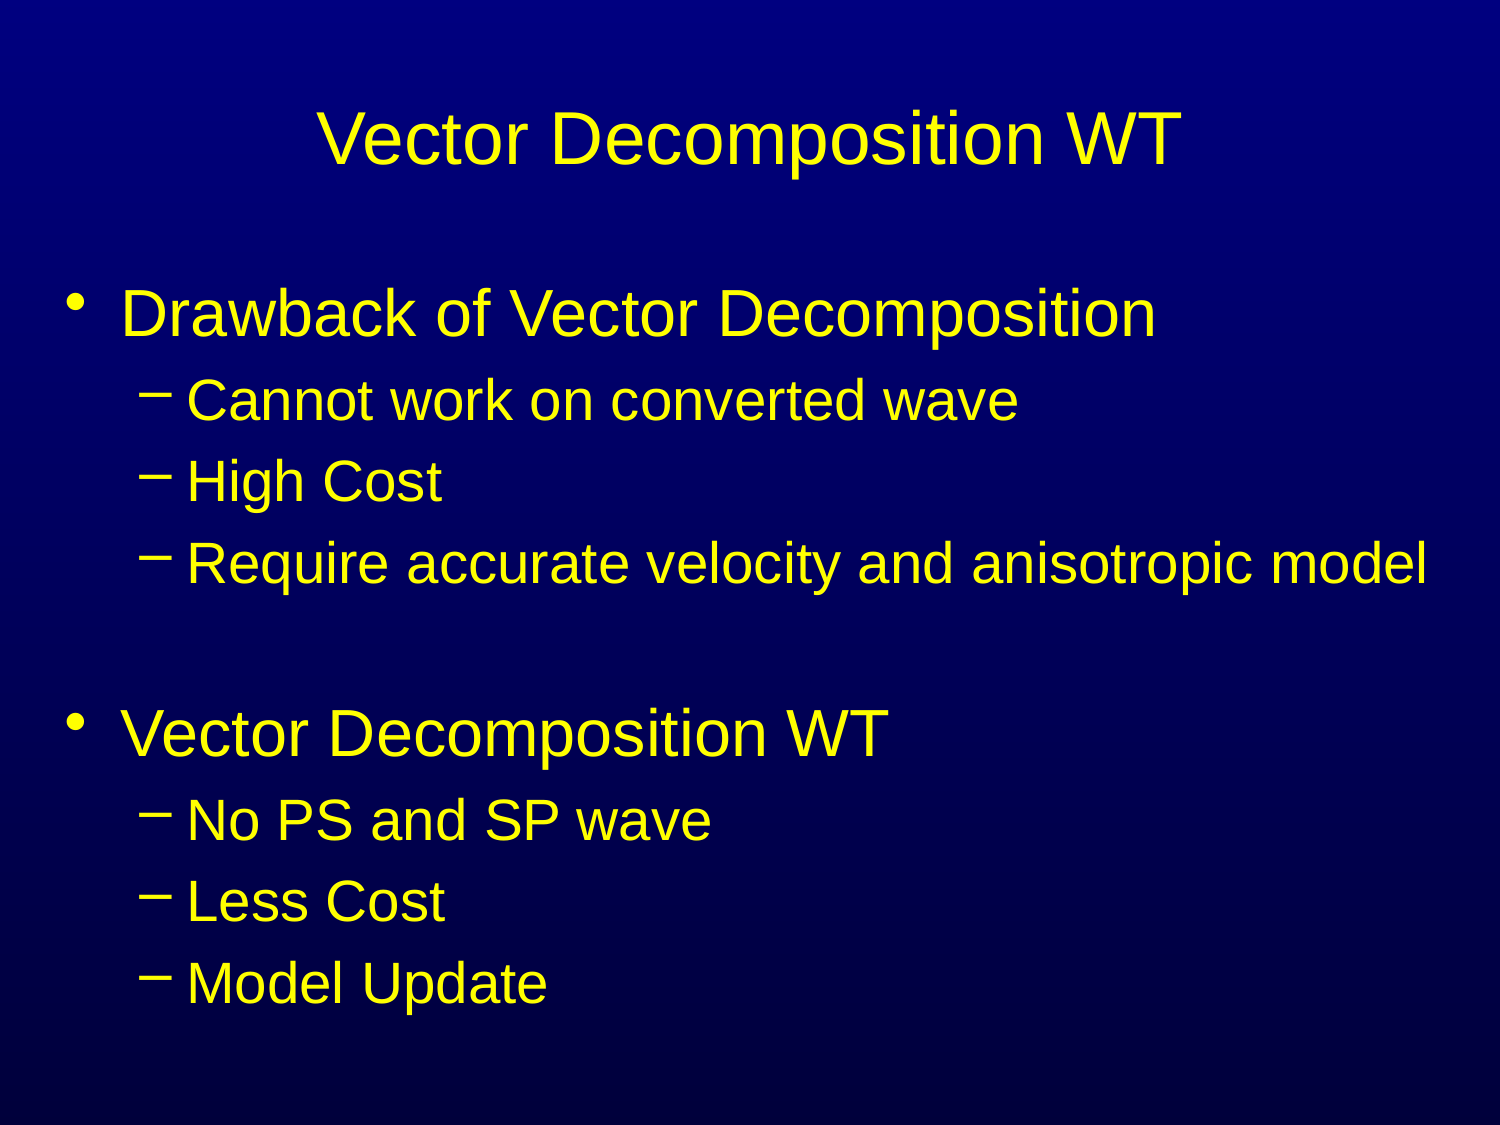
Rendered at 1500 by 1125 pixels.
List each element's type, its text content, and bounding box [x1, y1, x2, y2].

list Drawback of Vector Decomposition Cannot work on converted wave High Cost Require accurate velocity and anisotropic model Vector Decomposition WT No PS and SP wave Less Cost Model Update [49, 262, 1452, 1088]
title Vector Decomposition WT [75, 81, 1425, 189]
